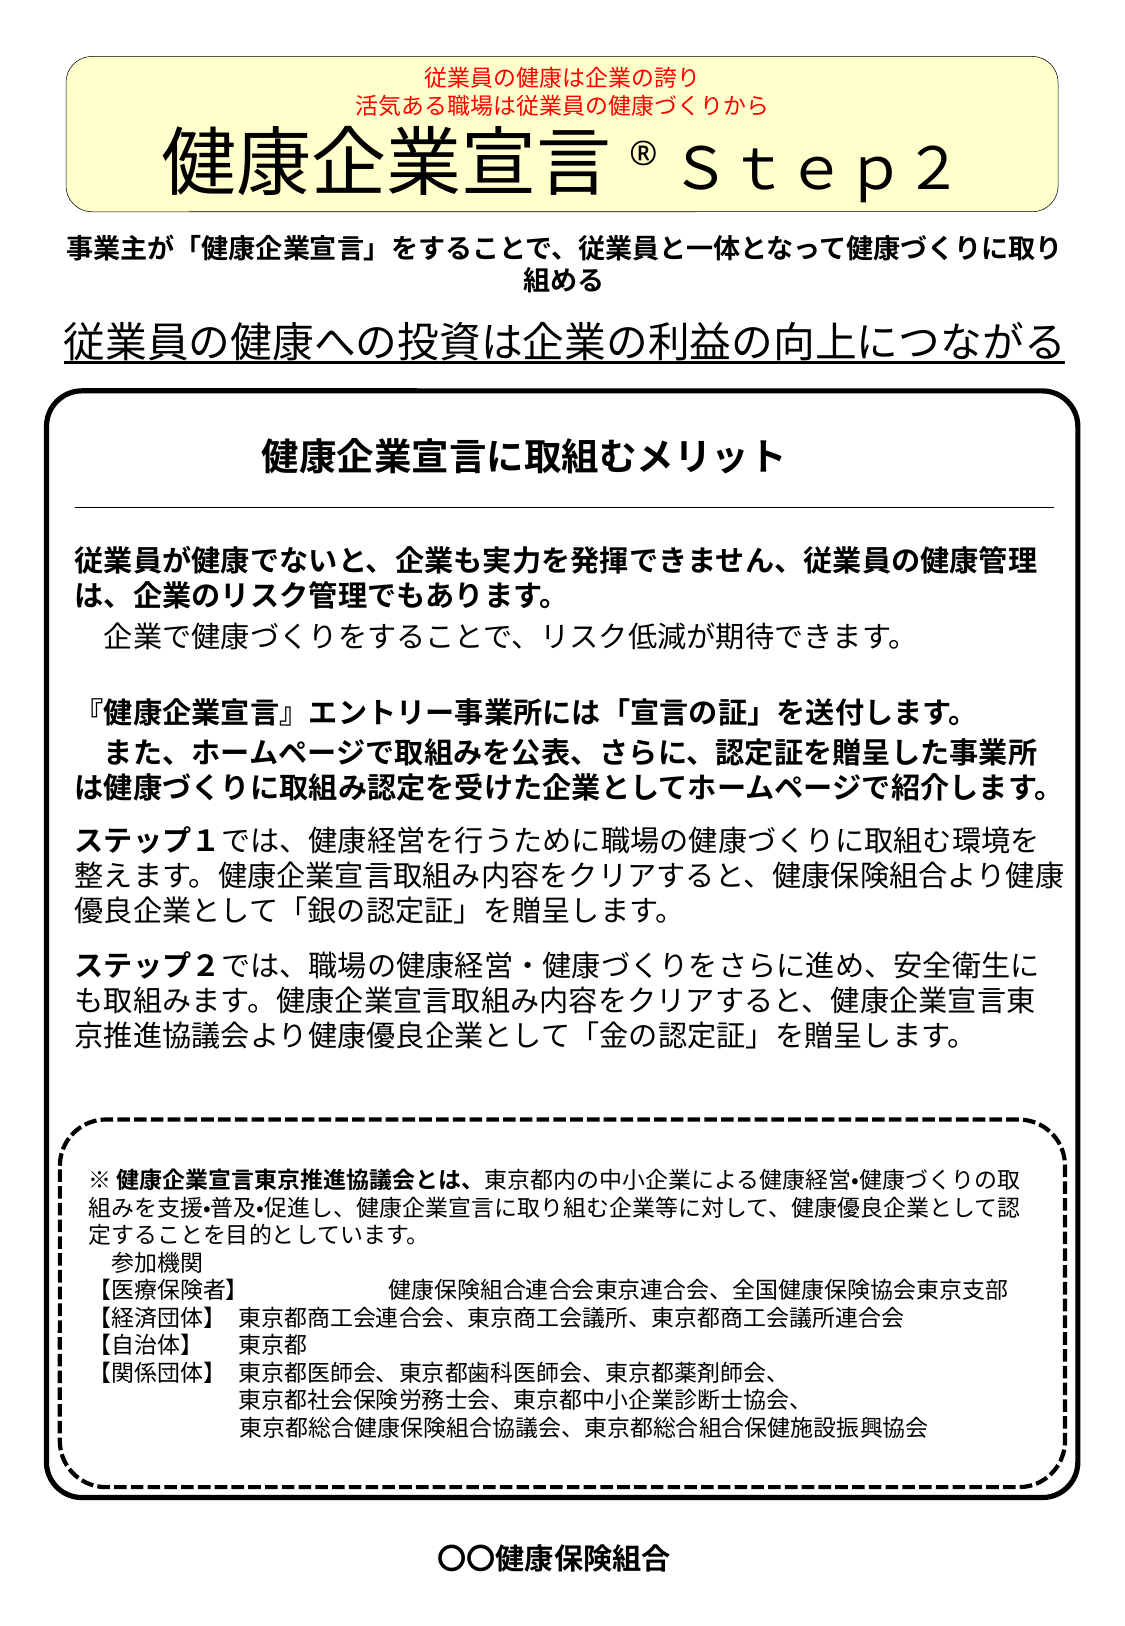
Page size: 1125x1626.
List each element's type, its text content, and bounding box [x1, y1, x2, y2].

text_box 〇〇健康保険組合 [382, 1531, 726, 1585]
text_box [65, 56, 1059, 212]
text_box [46, 390, 1079, 1498]
text_box 事業主が「健康企業宣言」をすることで、従業員と一体となって健康づくりに取り組める 従業員の健康への投資は企業の利益の向上につながる [41, 232, 1088, 366]
